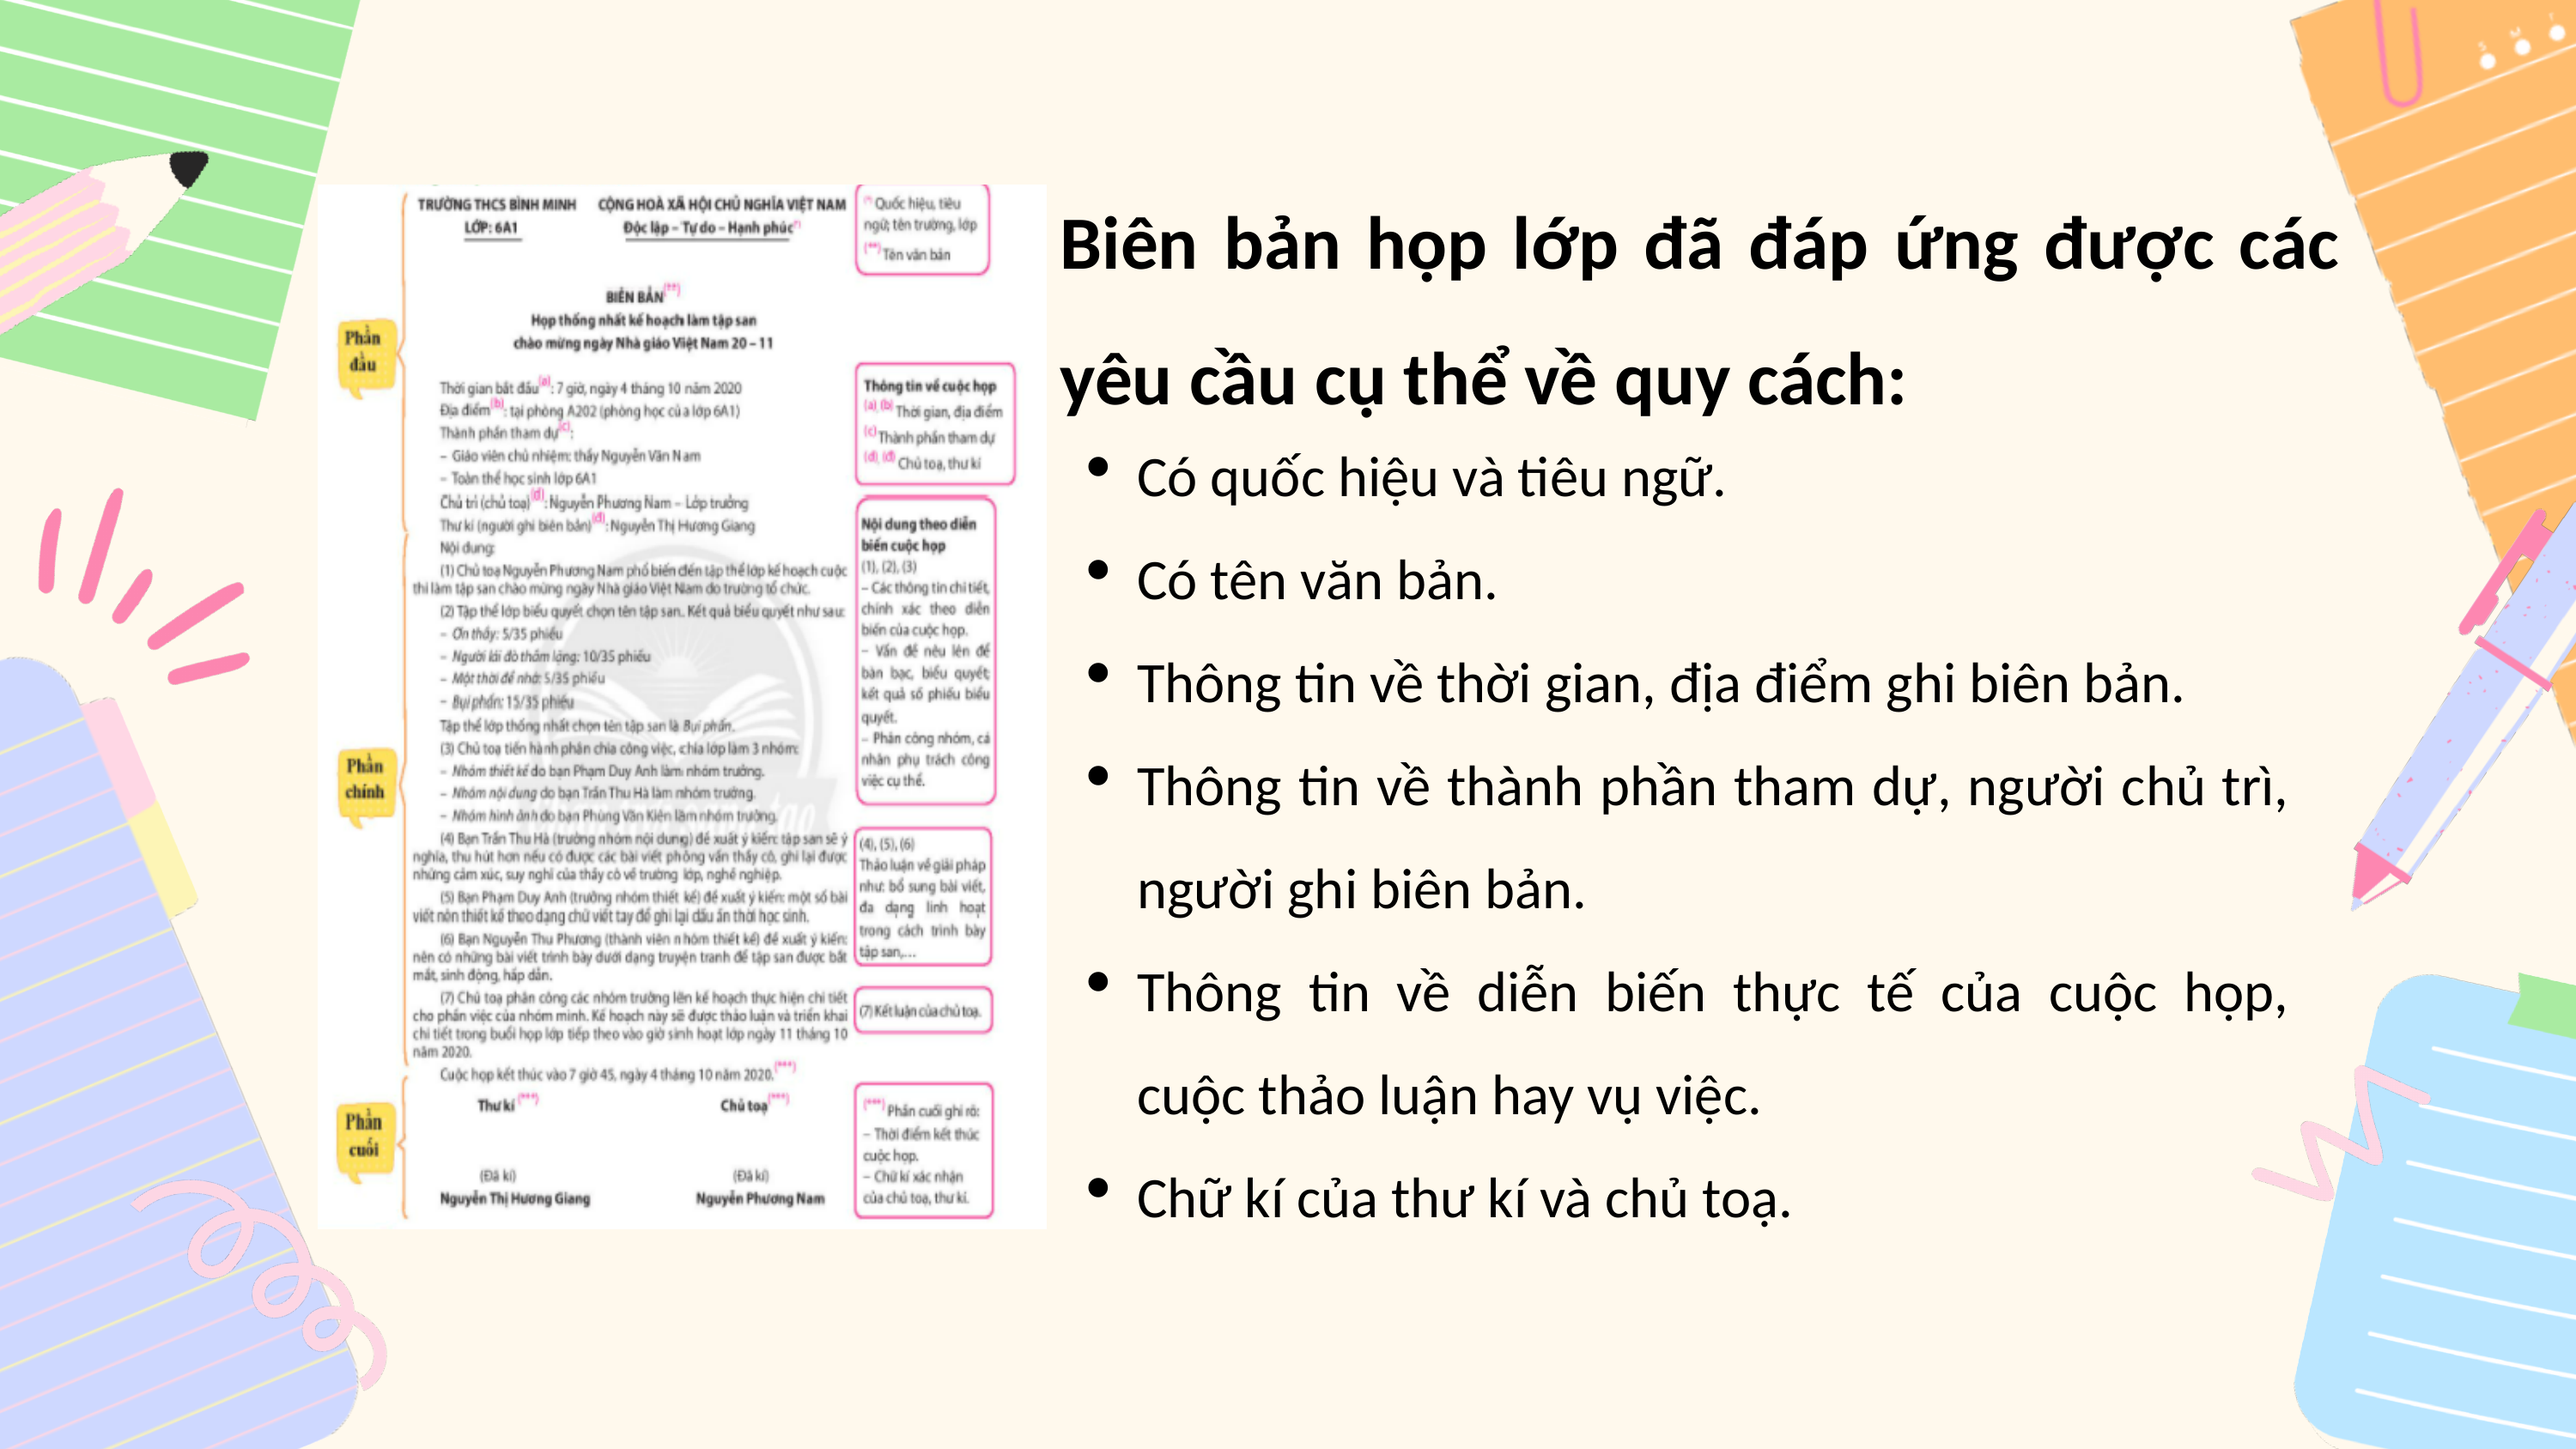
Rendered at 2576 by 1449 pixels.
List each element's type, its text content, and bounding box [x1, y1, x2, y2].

picture [2277, 0, 2576, 1449]
picture [0, 0, 1047, 1449]
text_box Có quốc hiệu và tiêu ngữ. Có tên văn bản. Thông tin về thời gian, địa điểm ghi biên bản. Thông tin về thành phần tham dự, người chủ trì, người ghi biên bản. Thông tin về diễn biến thực tế của cuộc họp, cuộc thảo luận hay vụ việc. Chữ kí của thư kí và chủ toạ. [1076, 398, 2303, 1235]
text_box Biên bản họp lớp đã đáp ứng được các yêu cầu cụ thể về quy cách: [1047, 142, 2353, 426]
